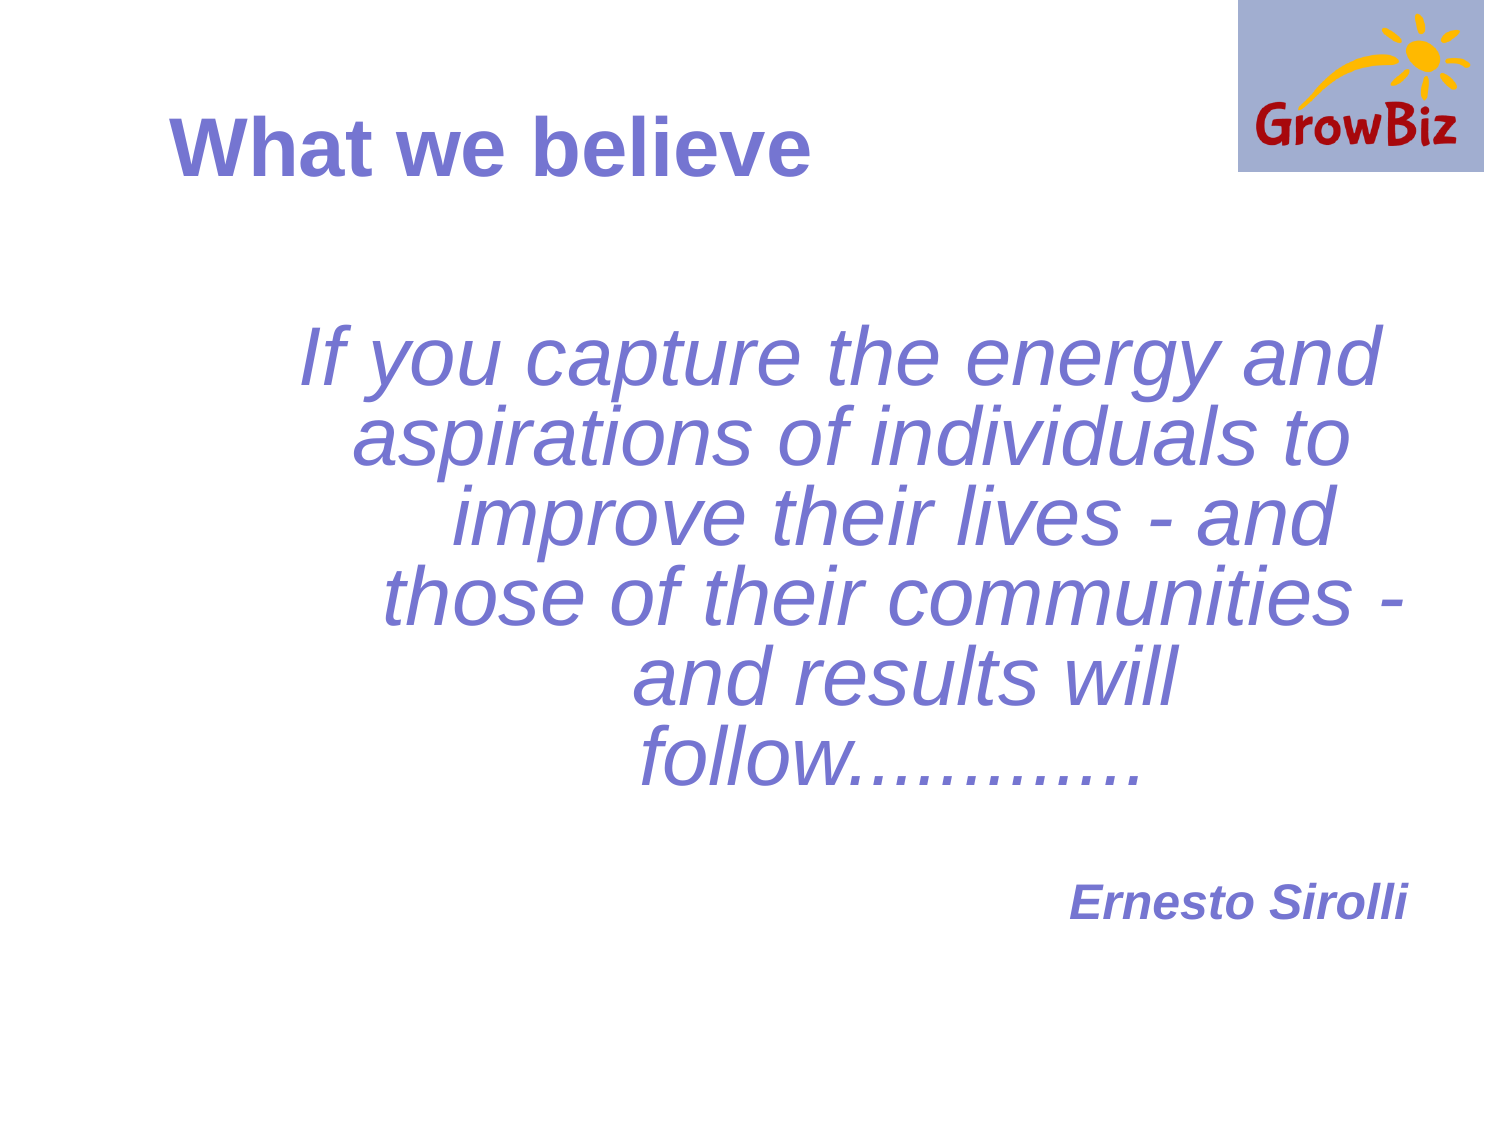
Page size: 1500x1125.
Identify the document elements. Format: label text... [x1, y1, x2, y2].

text_box If you capture the energy and aspirations of individuals to improve their lives - and those of their communities - and results will follow............. Ernesto Sirolli [206, 314, 1424, 937]
text_box What we believe [155, 85, 1171, 201]
picture [1238, 0, 1484, 172]
